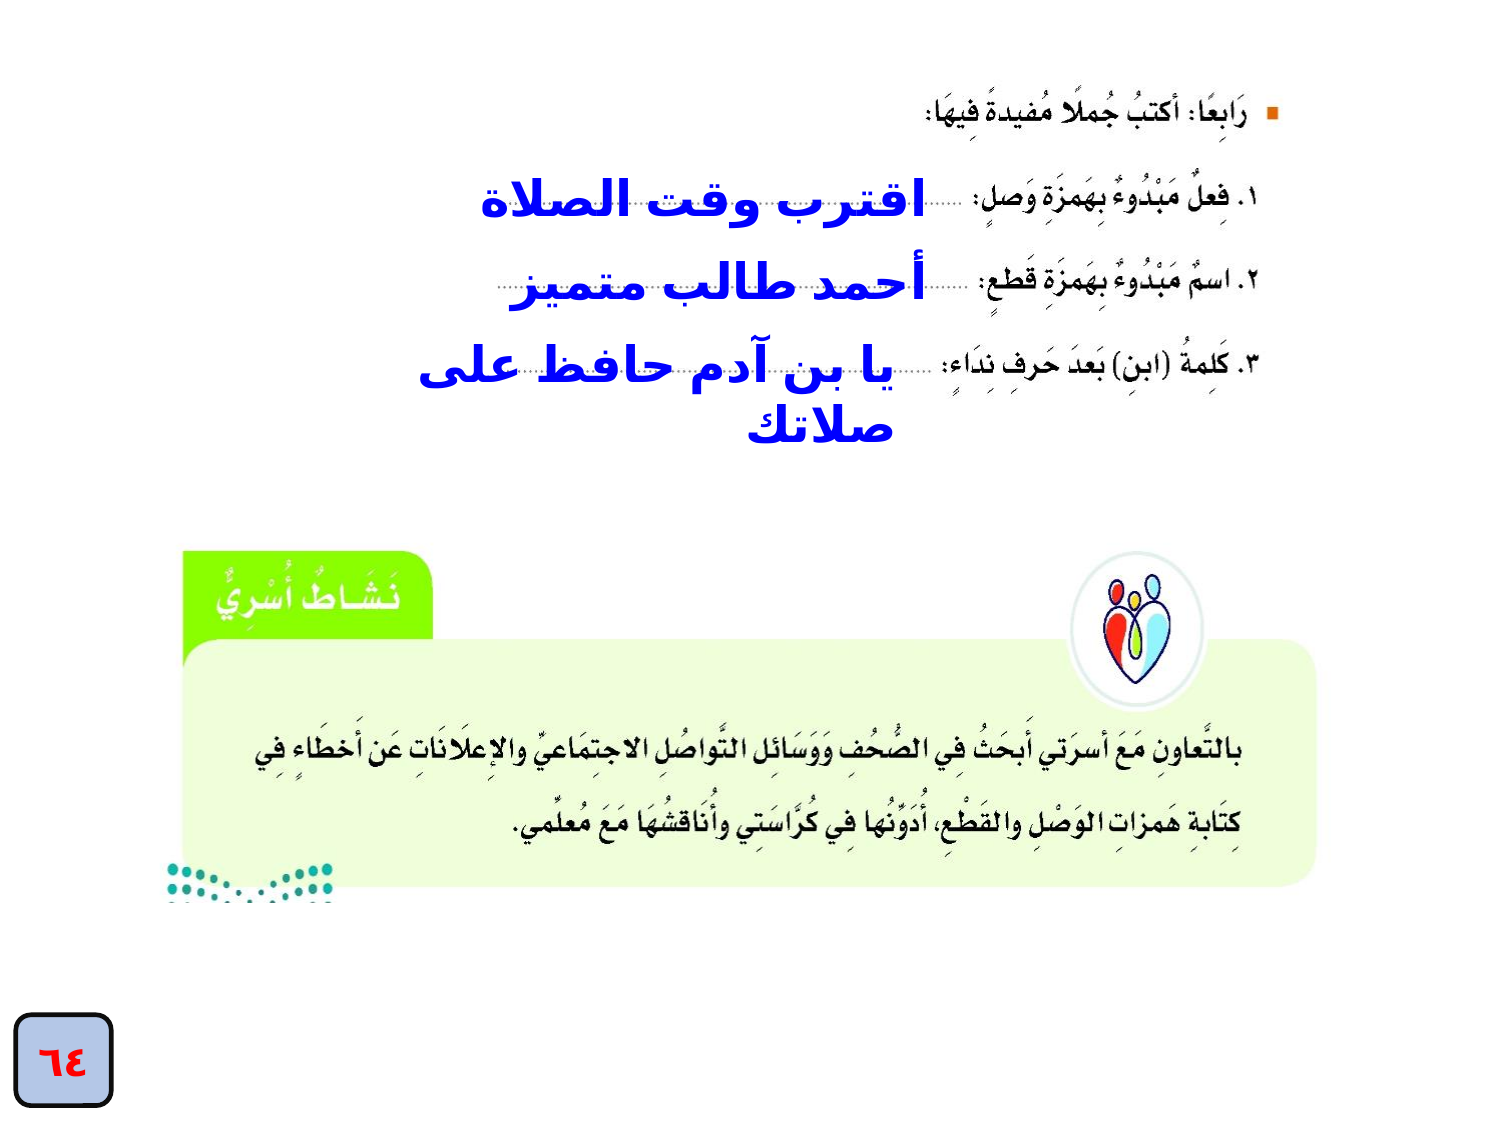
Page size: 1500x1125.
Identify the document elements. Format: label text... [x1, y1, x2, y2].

text_box ٦٤ [14, 1013, 113, 1107]
picture [0, 0, 1500, 903]
